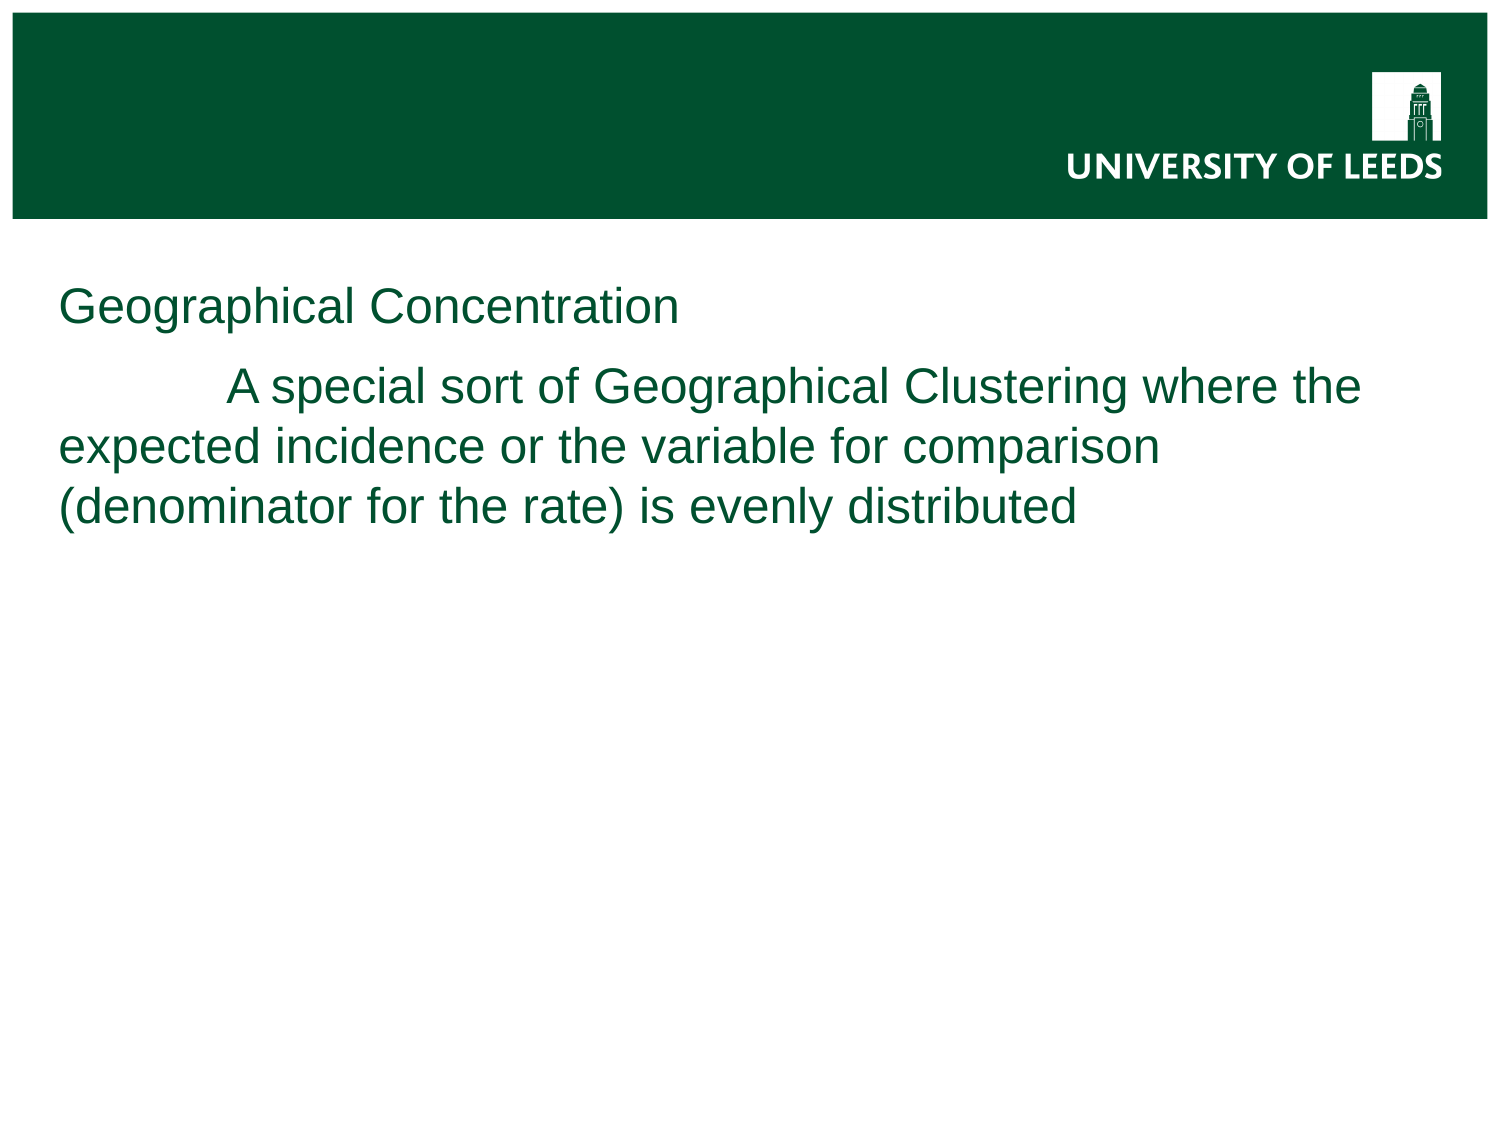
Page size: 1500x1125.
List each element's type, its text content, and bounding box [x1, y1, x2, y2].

list Geographical Concentration A special sort of Geographical Clustering where the expected incidence or the variable for comparison (denominator for the rate) is evenly distributed [58, 273, 1442, 911]
picture [1068, 72, 1442, 179]
